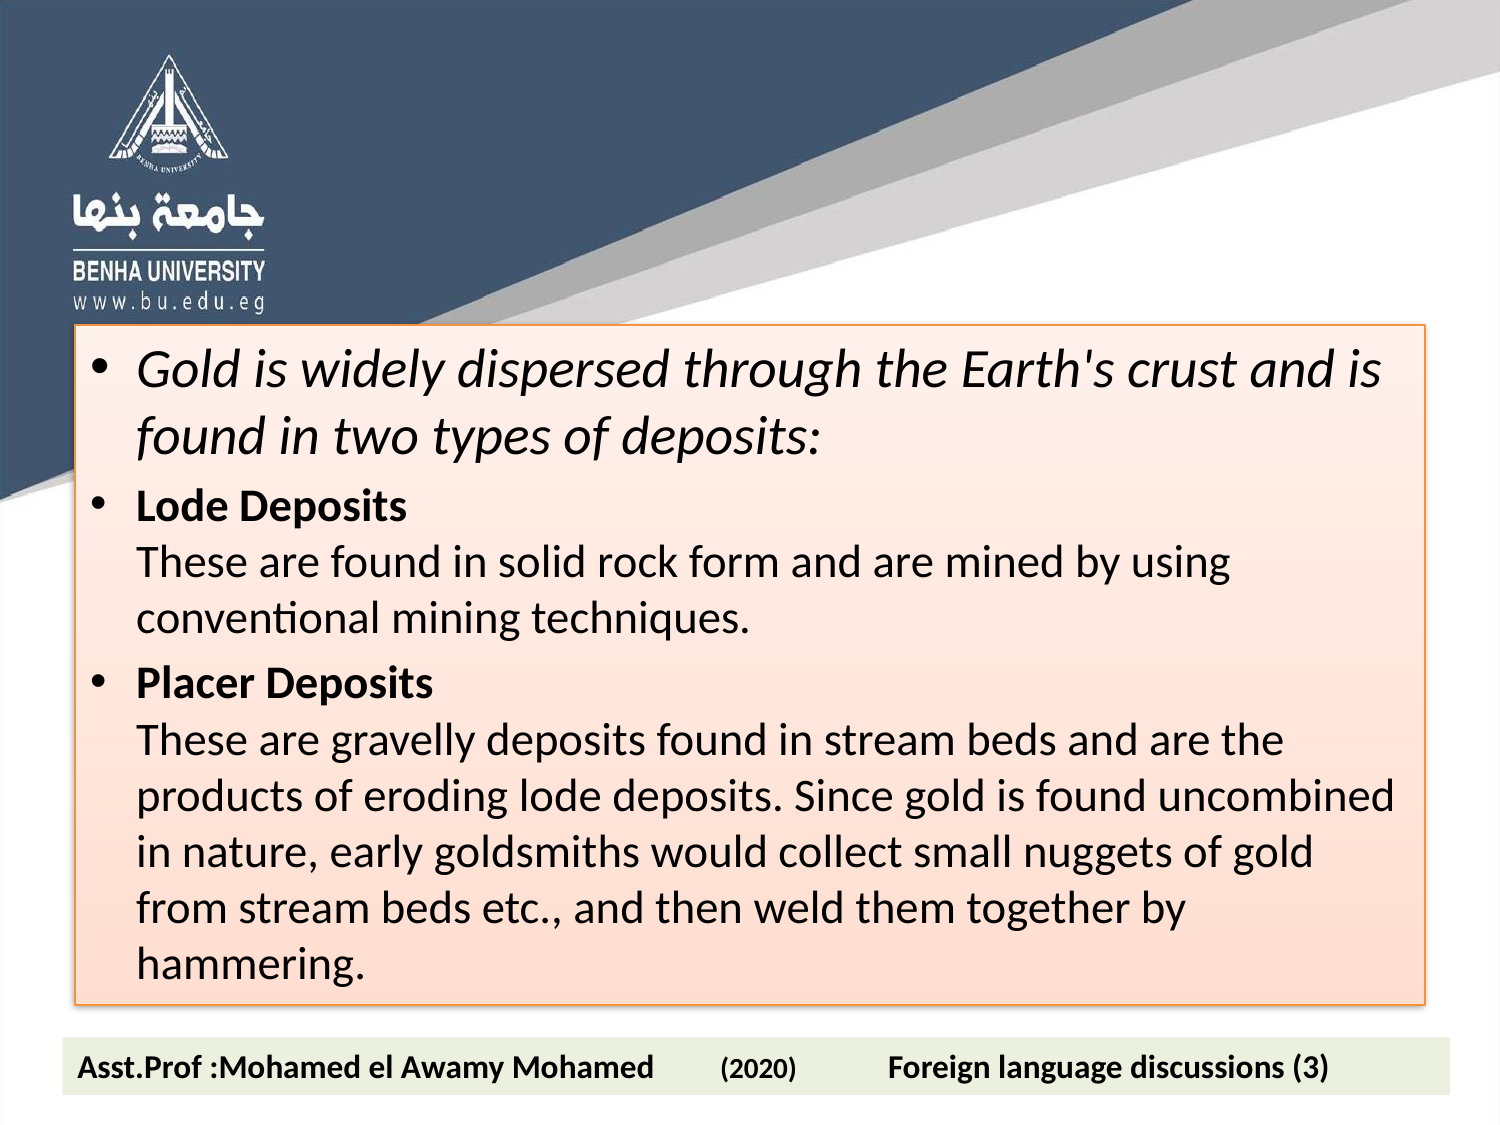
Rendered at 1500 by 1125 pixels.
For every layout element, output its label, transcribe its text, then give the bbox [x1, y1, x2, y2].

list Gold is widely dispersed through the Earth's crust and is found in two types of deposits: Lode Deposits These are found in solid rock form and are mined by using conventional mining techniques. Placer Deposits These are gravelly deposits found in stream beds and are the products of eroding lode deposits. Since gold is found uncombined in nature, early goldsmiths would collect small nuggets of gold from stream beds etc., and then weld them together by hammering. [74, 324, 1426, 1006]
text_box Asst.Prof :Mohamed el Awamy Mohamed (2020) Foreign language discussions (3) [62, 1037, 1450, 1095]
picture [0, 0, 1500, 1125]
